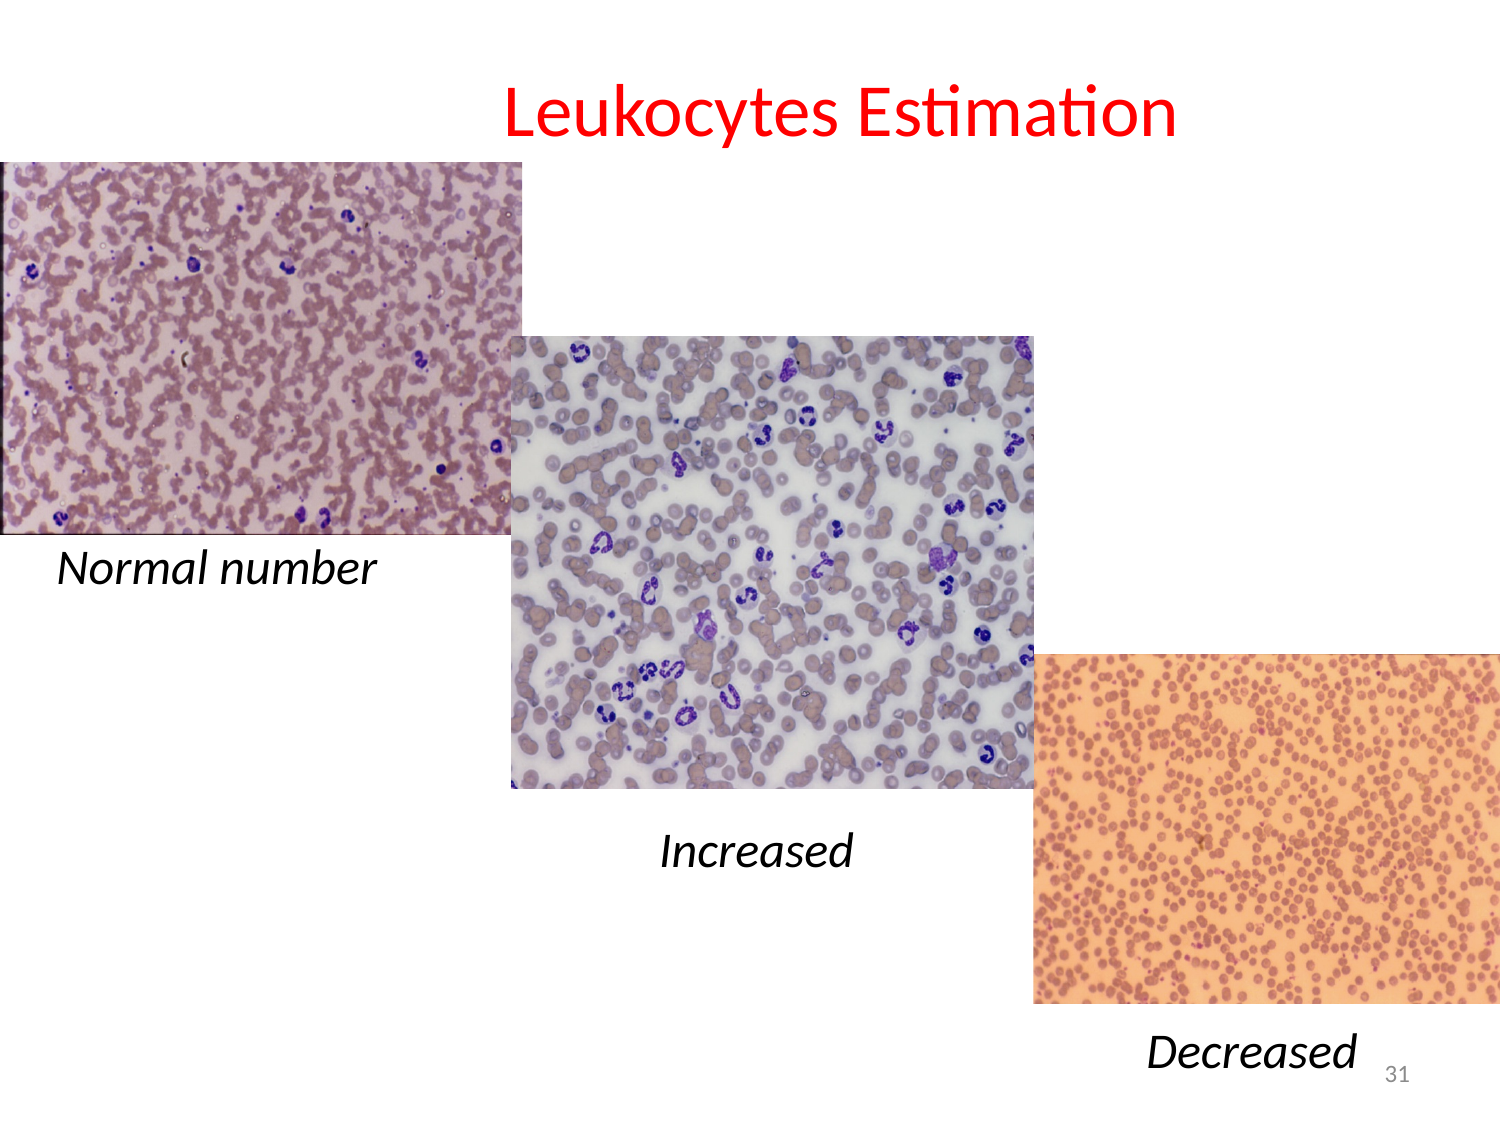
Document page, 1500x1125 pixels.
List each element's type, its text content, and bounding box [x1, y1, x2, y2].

text_box Decreased [1131, 1012, 1374, 1087]
text_box Normal number [41, 544, 393, 602]
text_box Leukocytes Estimation [265, 54, 1418, 160]
picture [0, 162, 1500, 1004]
slide_number 31 [1074, 1042, 1425, 1103]
text_box Increased [644, 810, 870, 886]
